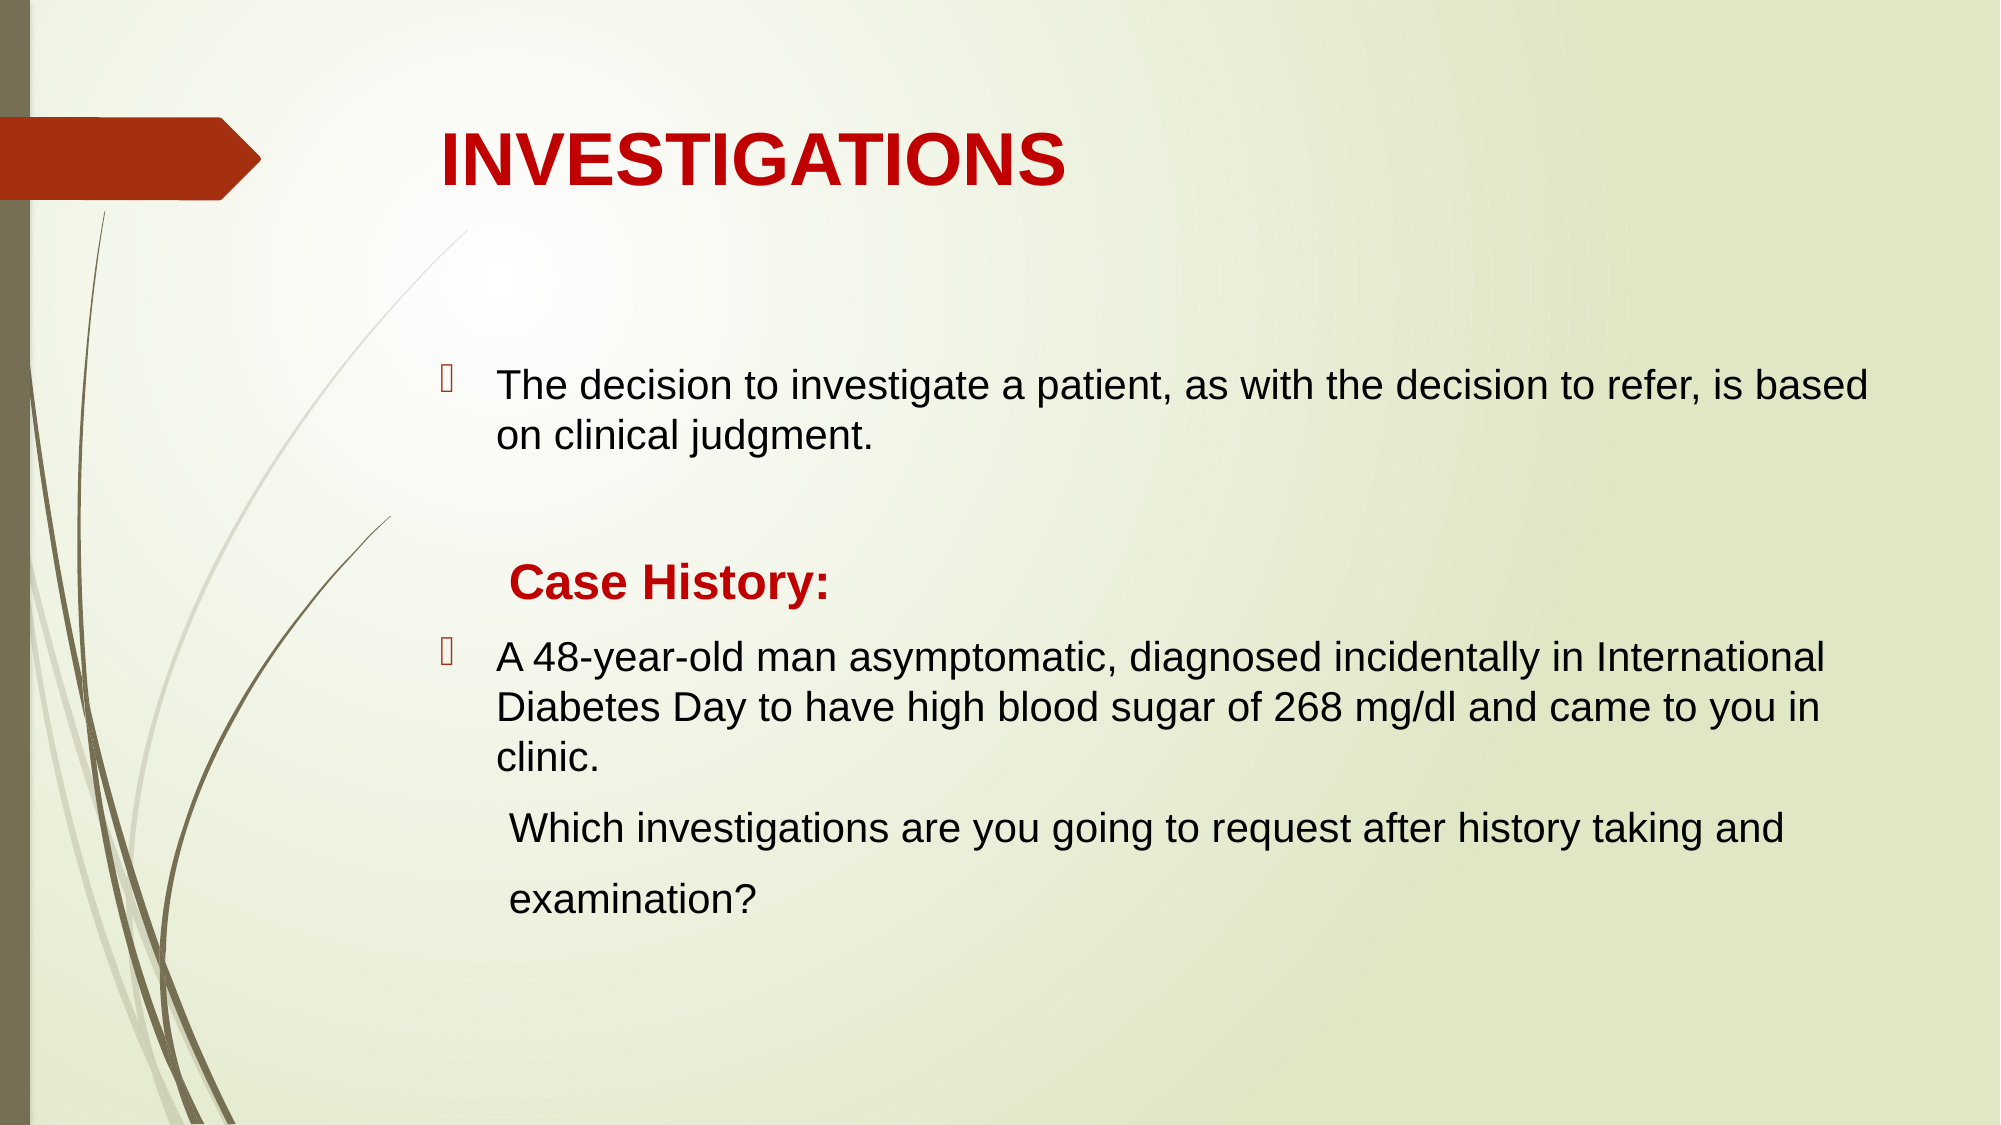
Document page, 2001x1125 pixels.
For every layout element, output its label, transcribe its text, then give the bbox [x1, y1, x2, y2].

title INVESTIGATIONS [425, 102, 1888, 313]
list The decision to investigate a patient, as with the decision to refer, is based on clinical judgment. Case History: A 48-year-old man asymptomatic, diagnosed incidentally in International Diabetes Day to have high blood sugar of 268 mg/dl and came to you in clinic. Which investigations are you going to request after history taking and examination? [424, 350, 1940, 1063]
